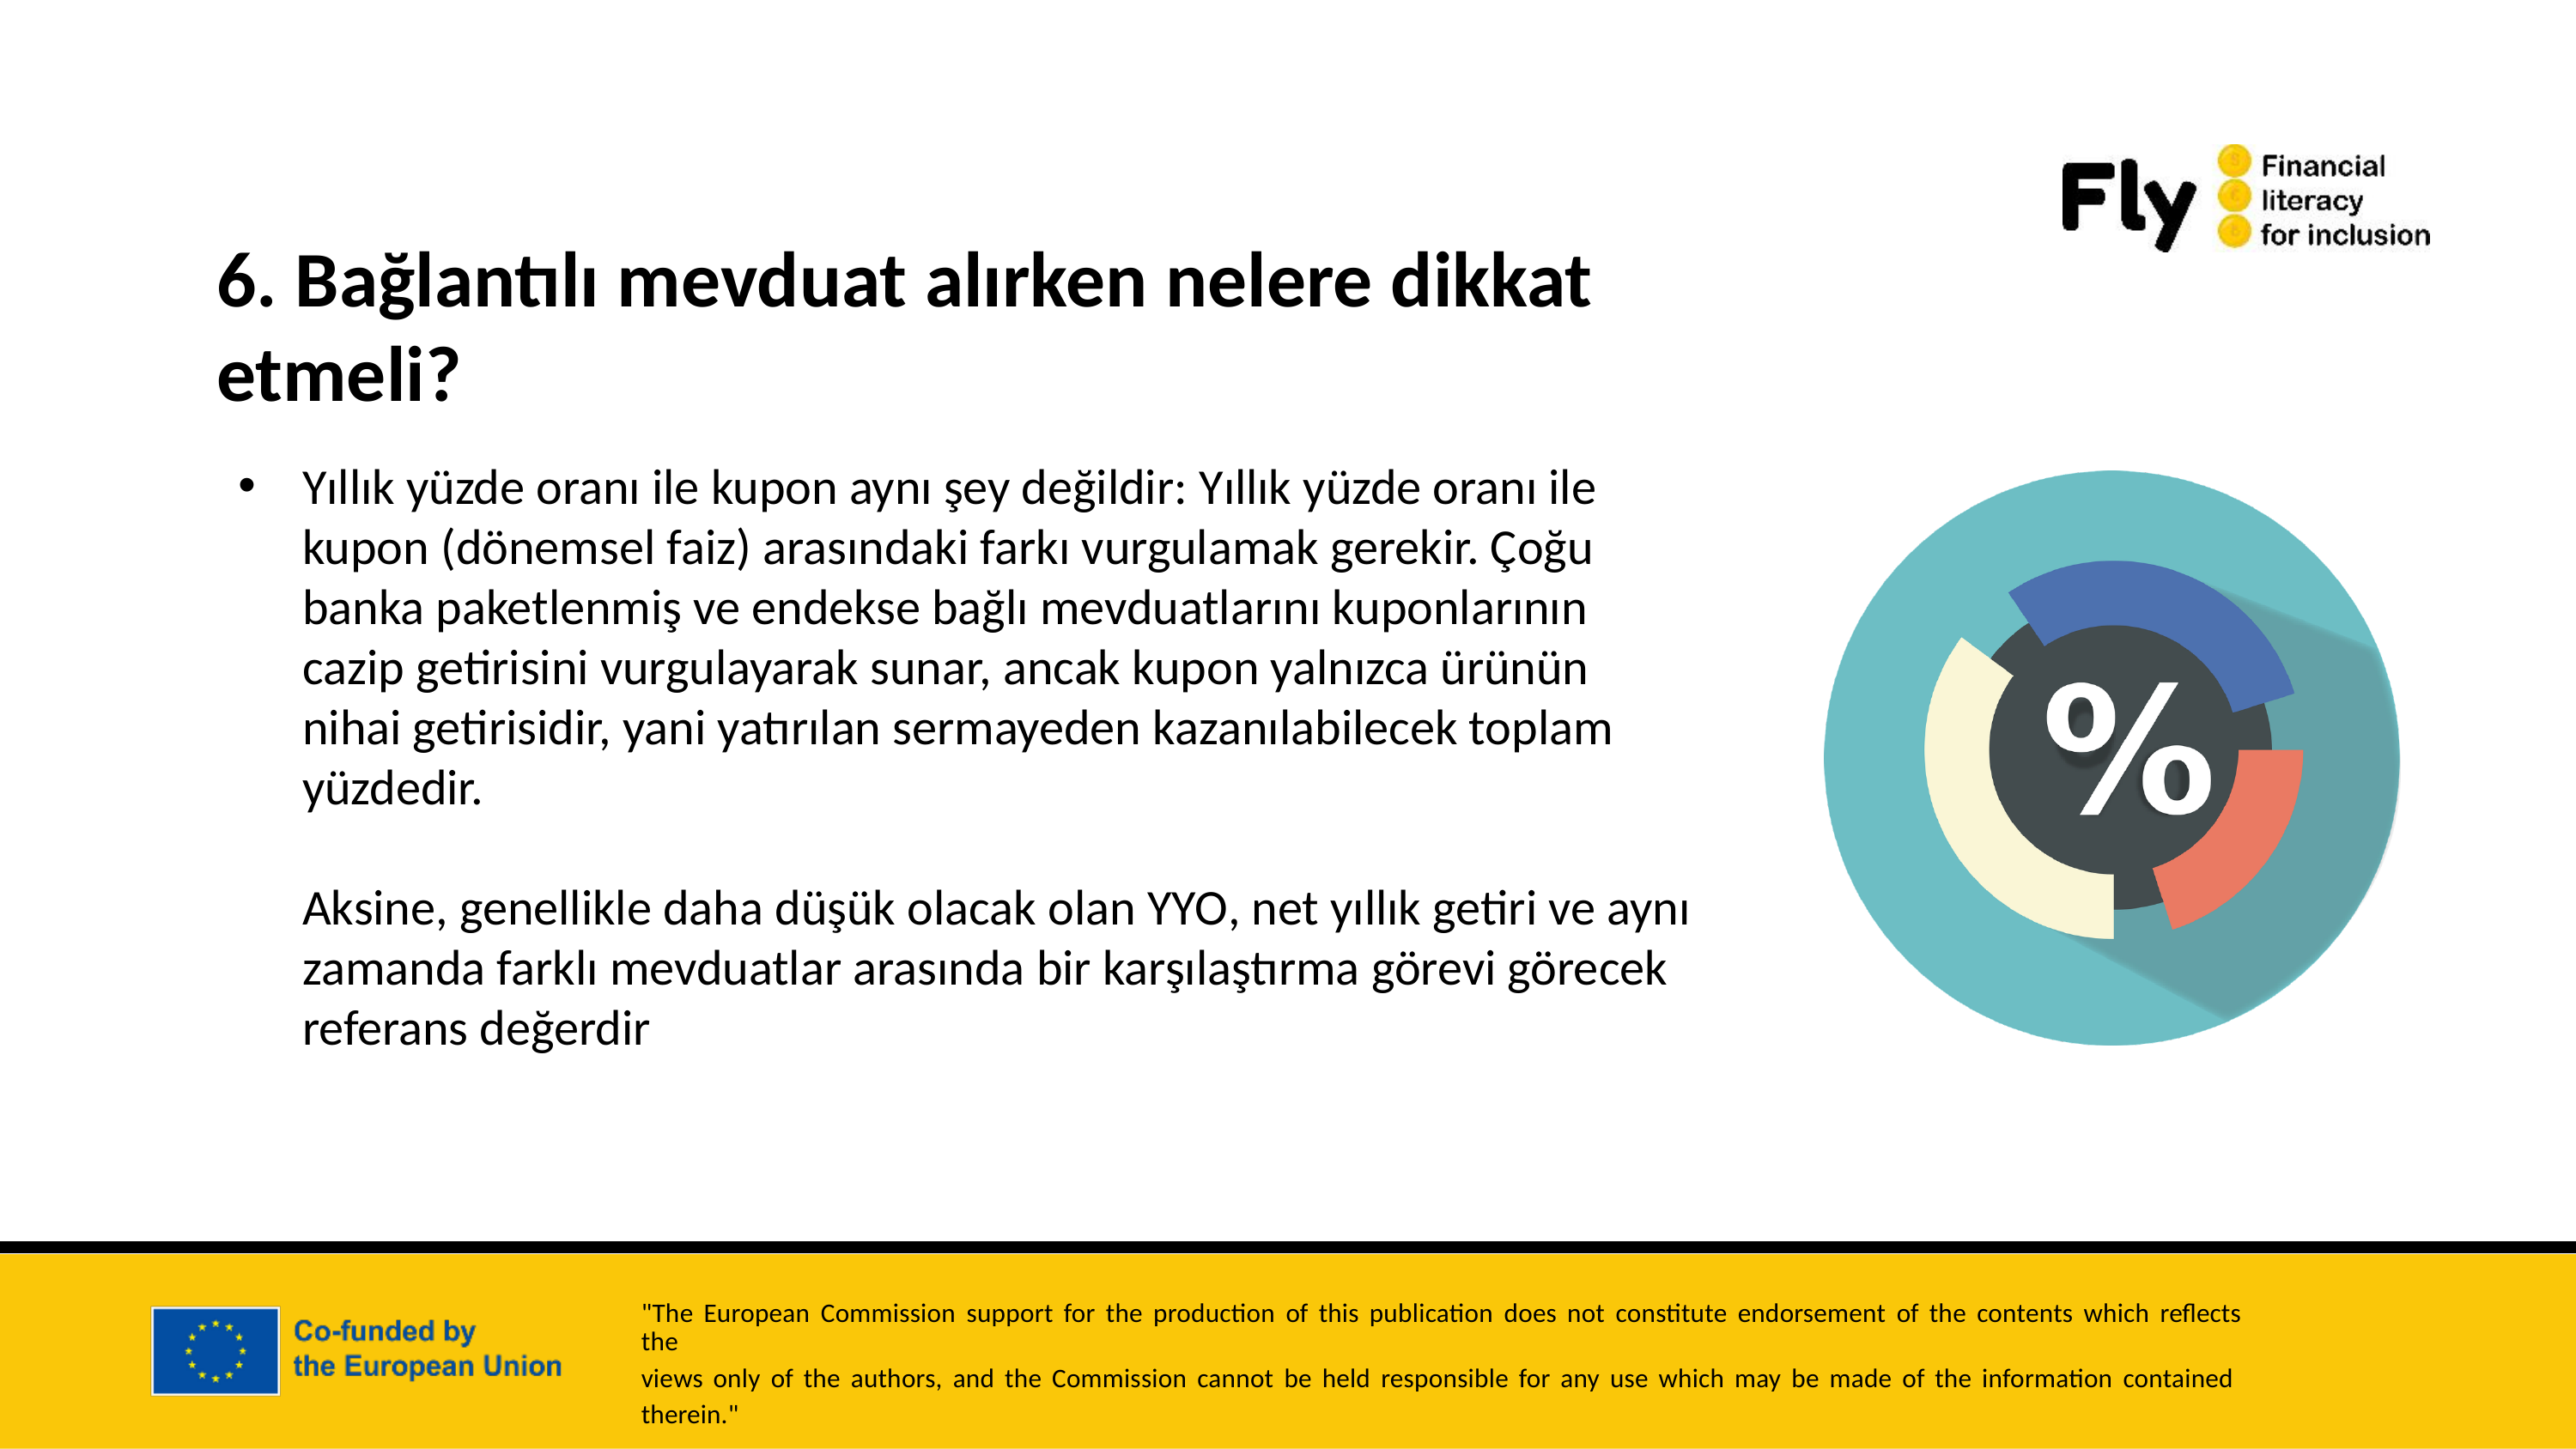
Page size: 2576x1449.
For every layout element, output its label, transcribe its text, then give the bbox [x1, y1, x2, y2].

picture [149, 1304, 593, 1399]
picture [1824, 470, 2401, 1046]
text_box Yıllık yüzde oranı ile kupon aynı şey değildir: Yıllık yüzde oranı ile kupon (dönemsel faiz) arasındaki farkı vurgulamak gerekir. Çoğu banka paketlenmiş ve endekse bağlı mevduatlarını kuponlarının cazip getirisini vurgulayarak sunar, ancak kupon yalnızca ürünün nihai getirisidir, yani yatırılan sermayeden kazanılabilecek toplam yüzdedir. Aksine, genellikle daha düşük olacak olan YYO, net yıllık getiri ve aynı zamanda farklı mevduatlar arasında bir karşılaştırma görevi görecek referans değerdir [225, 448, 1707, 1062]
picture [2063, 144, 2430, 252]
text_box 6. Bağlantılı mevduat alırken nelere dikkat etmeli? [204, 221, 1771, 423]
